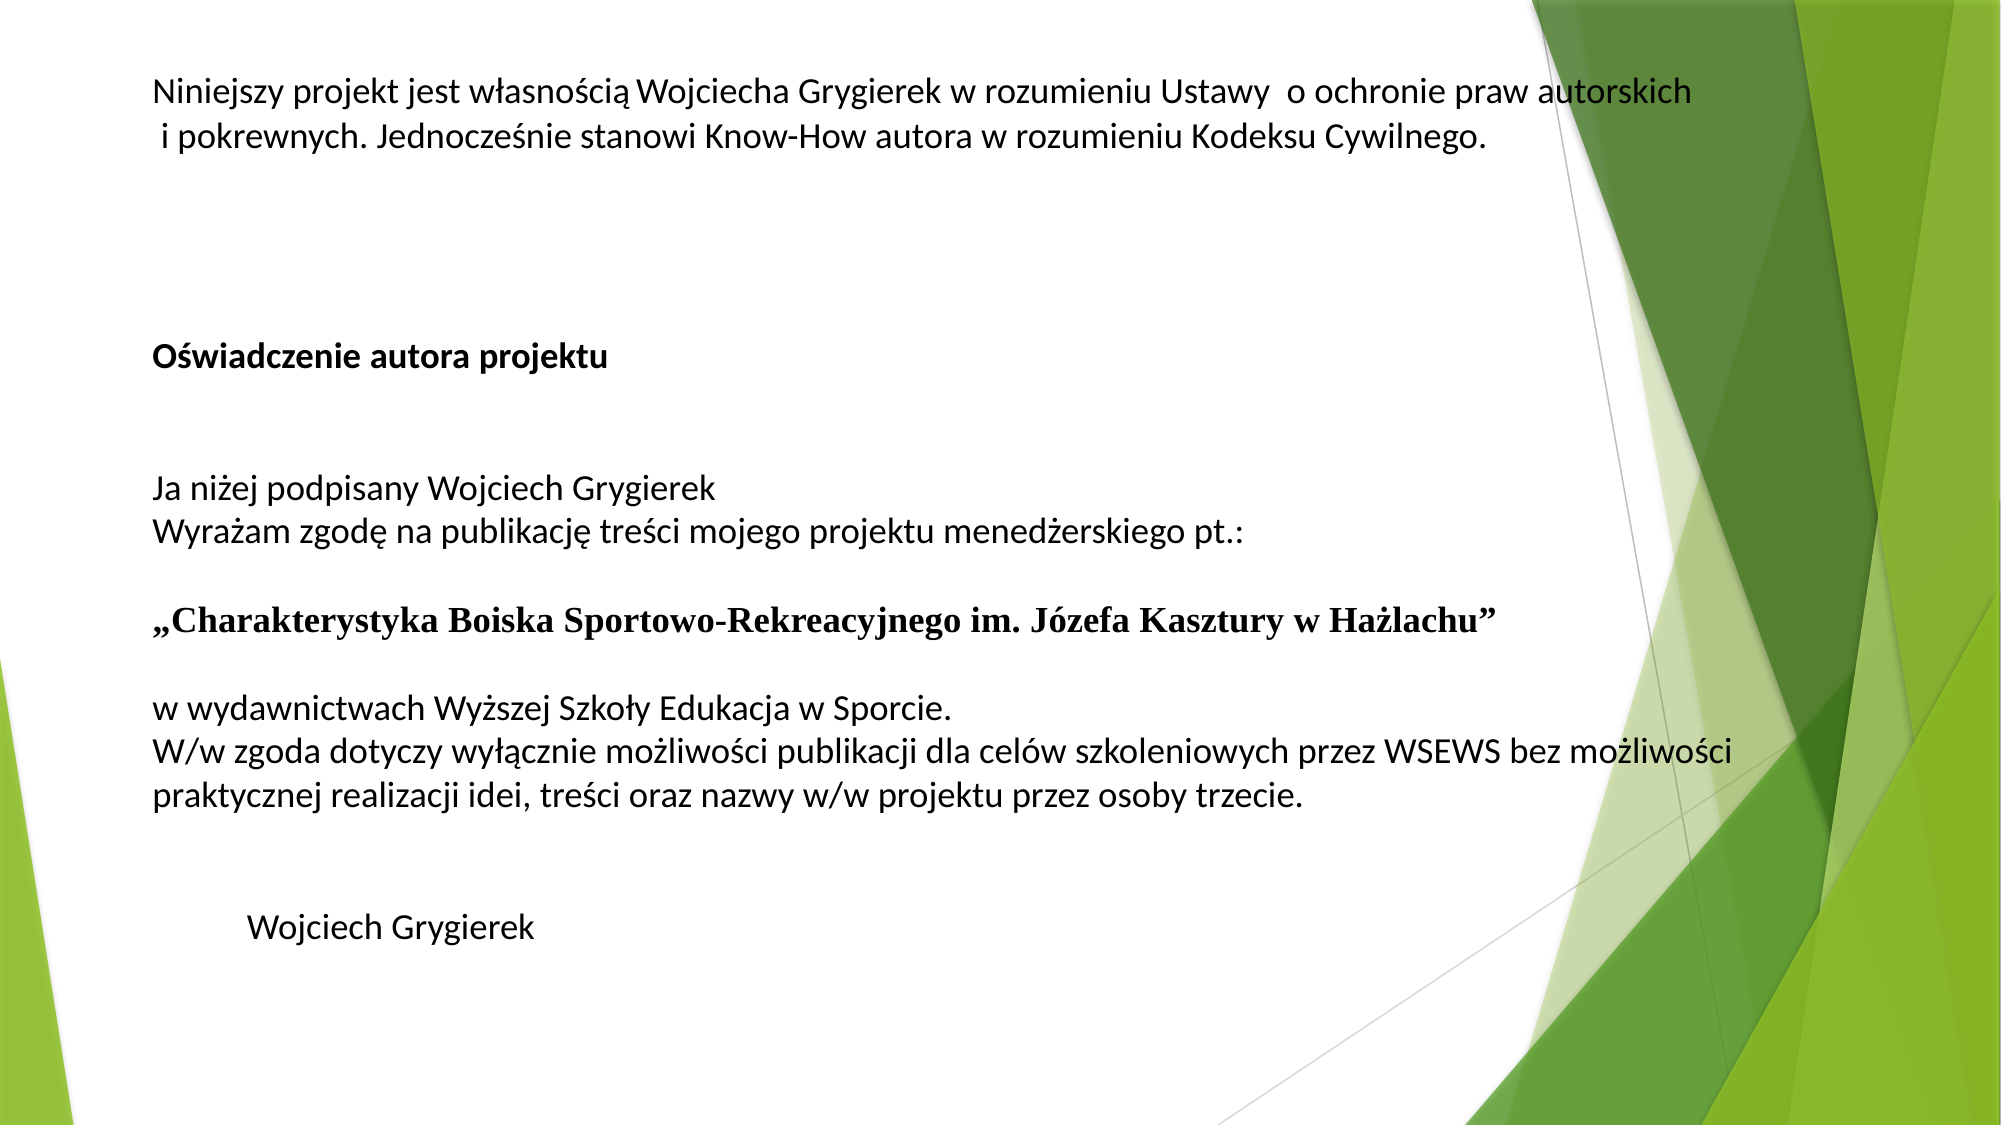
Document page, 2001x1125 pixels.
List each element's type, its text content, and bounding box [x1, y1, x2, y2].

list Niniejszy projekt jest własnością Wojciecha Grygierek w rozumieniu Ustawy o ochronie praw autorskich i pokrewnych. Jednocześnie stanowi Know-How autora w rozumieniu Kodeksu Cywilnego. Oświadczenie autora projektu Ja niżej podpisany Wojciech Grygierek Wyrażam zgodę na publikację treści mojego projektu menedżerskiego pt.: „Charakterystyka Boiska Sportowo-Rekreacyjnego im. Józefa Kasztury w Hażlachu” w wydawnictwach Wyższej Szkoły Edukacja w Sporcie. W/w zgoda dotyczy wyłącznie możliwości publikacji dla celów szkoleniowych przez WSEWS bez możliwości praktycznej realizacji idei, treści oraz nazwy w/w projektu przez osoby trzecie. Wojciech Grygierek [137, 59, 1863, 1014]
